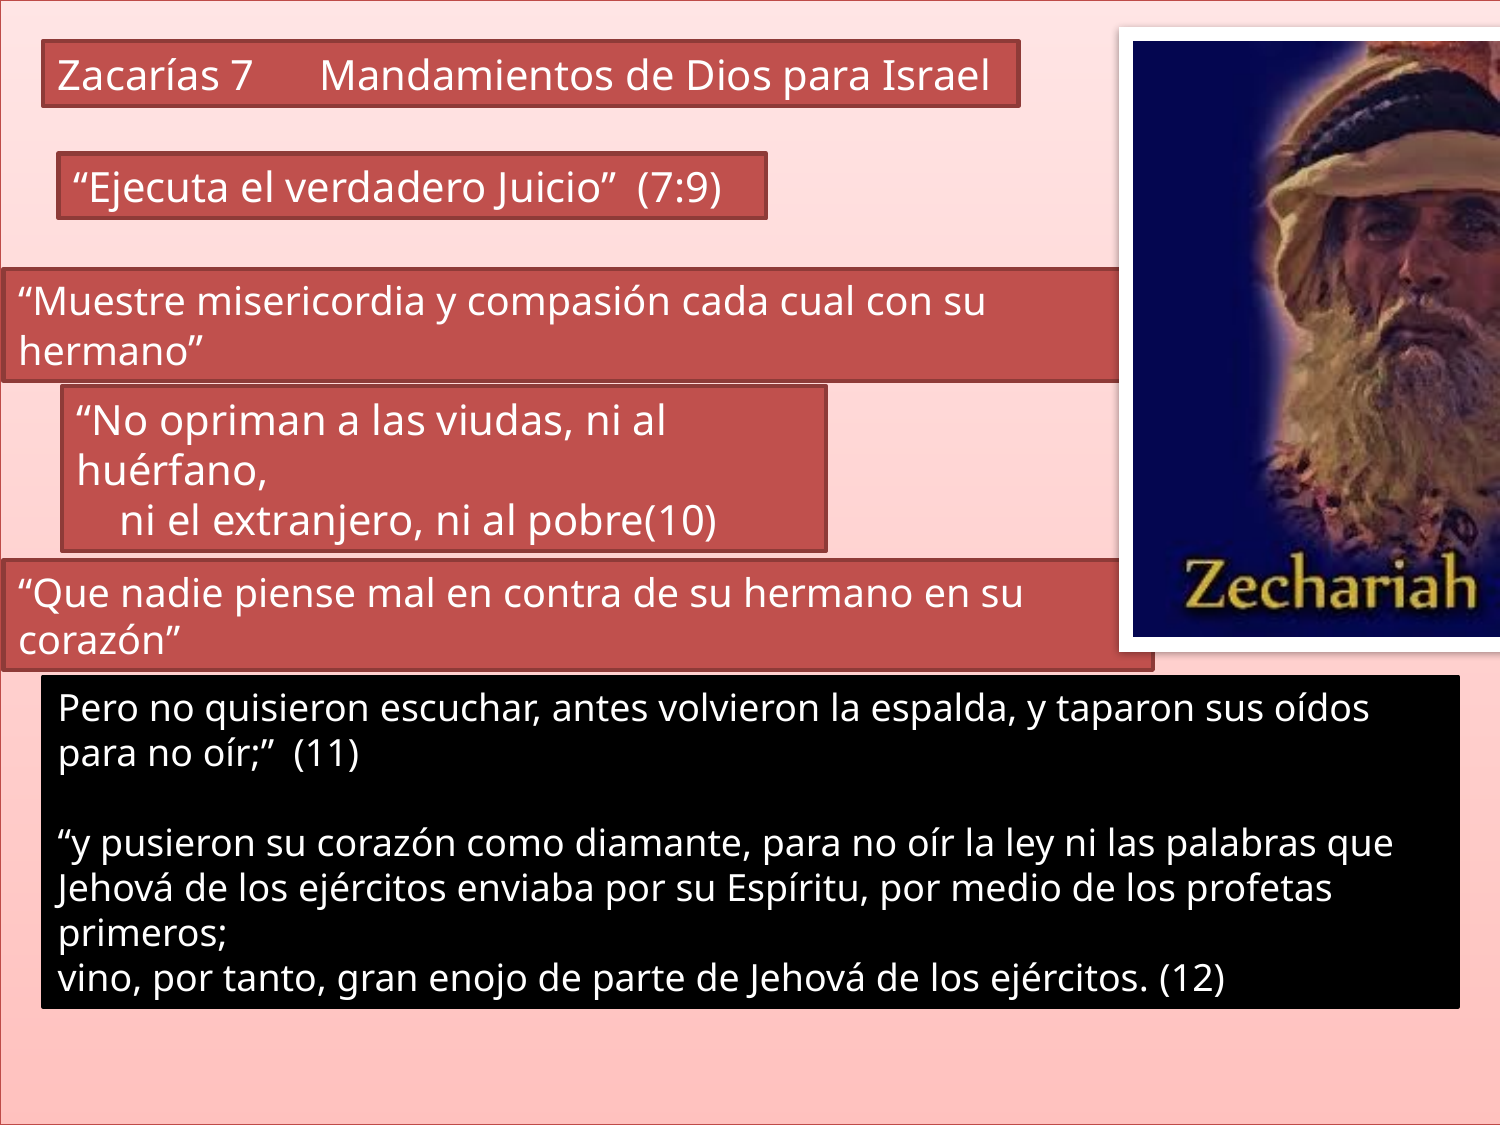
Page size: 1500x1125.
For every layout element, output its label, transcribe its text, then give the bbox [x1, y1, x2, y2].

text_box Pero no quisieron escuchar, antes volvieron la espalda, y taparon sus oídos para no oír;” (11) “y pusieron su corazón como diamante, para no oír la ley ni las palabras que Jehová de los ejércitos enviaba por su Espíritu, por medio de los profetas primeros; vino, por tanto, gran enojo de parte de Jehová de los ejércitos. (12) [41, 675, 1460, 1009]
text_box [0, 0, 1500, 1125]
picture [1133, 40, 1500, 638]
text_box “No opriman a las viudas, ni al huérfano, ni el extranjero, ni al pobre(10) [60, 384, 828, 553]
text_box Zacarías 7 Mandamientos de Dios para Israel [41, 39, 1021, 108]
text_box “Muestre misericordia y compasión cada cual con su hermano” [1, 267, 1113, 383]
text_box “Ejecuta el verdadero Juicio” (7:9) [56, 151, 768, 220]
text_box “Que nadie piense mal en contra de su hermano en su corazón” [1, 558, 1155, 672]
